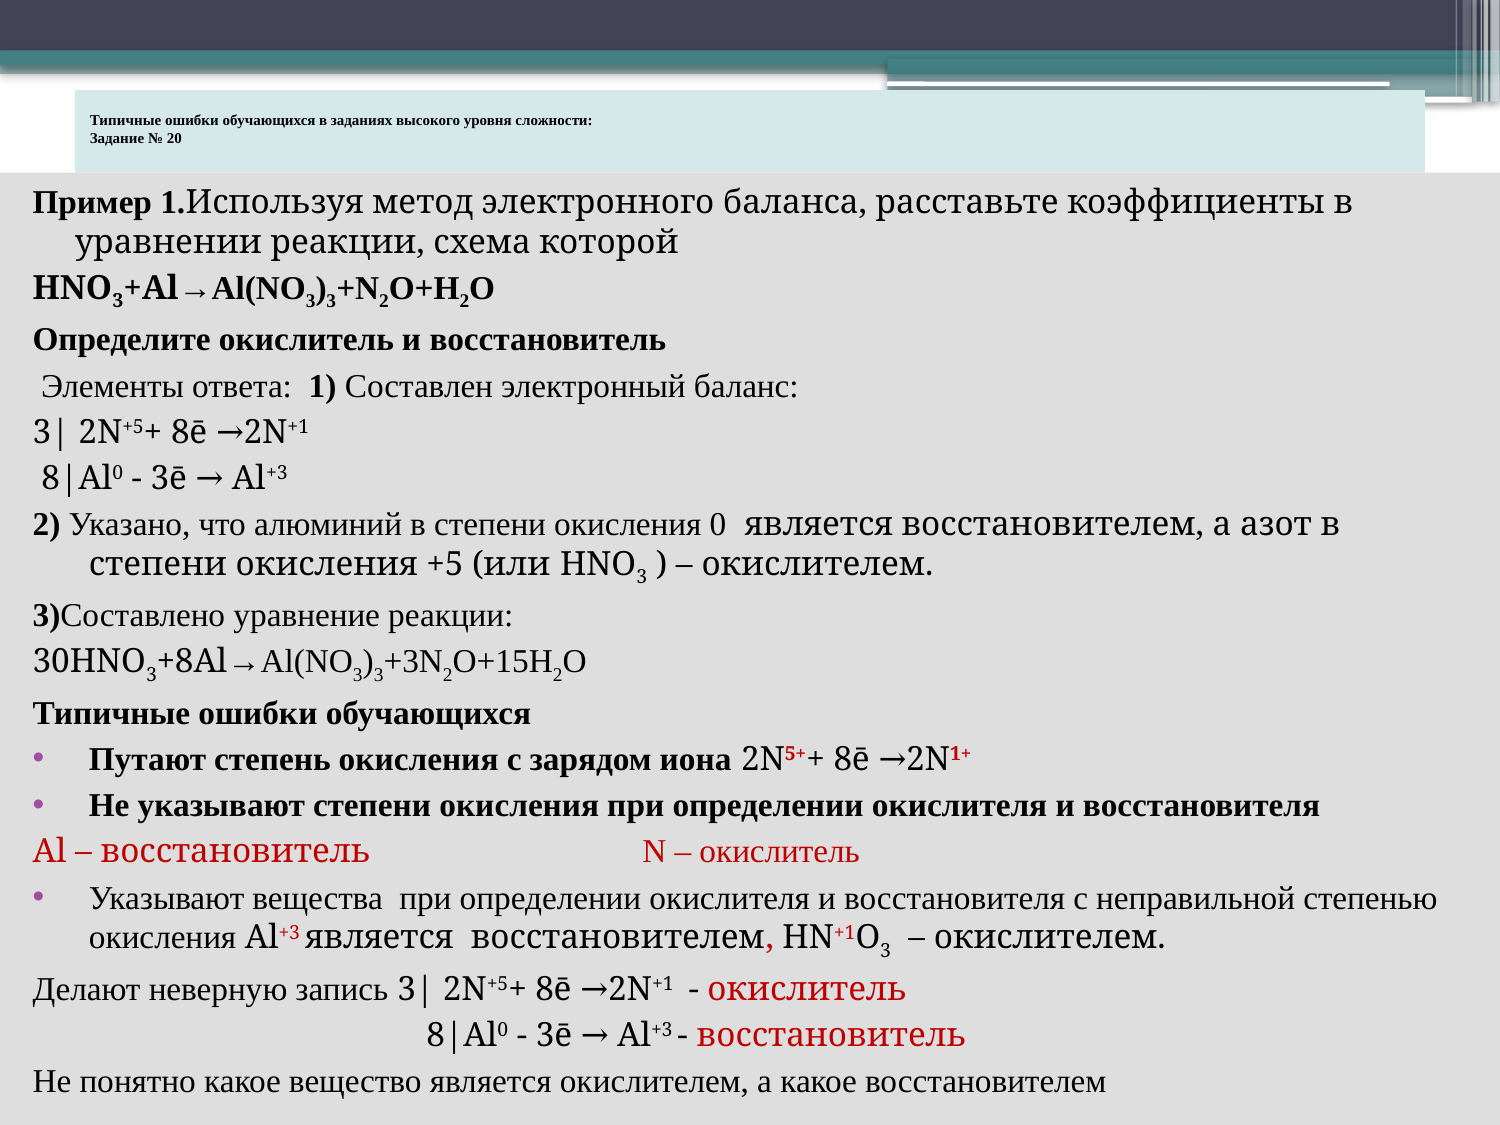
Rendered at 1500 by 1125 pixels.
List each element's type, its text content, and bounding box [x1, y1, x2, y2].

title Типичные ошибки обучающихся в заданиях высокого уровня сложности: Задание № 20 [75, 90, 1425, 172]
list Пример 1.Используя метод электронного баланса, расставьте коэффициенты в уравнении реакции, схема которой HNO3+Al→Al(NO3)3+N2O+H2O Определите окислитель и восстановитель Элементы ответа: 1) Составлен электронный баланс: 3| 2N+5+ 8ē →2N+1 8|Al0 - 3ē → Al+3 2) Указано, что алюминий в степени окисления 0 является восстановителем, а азот в степени окисления +5 (или HNO3 ) – окислителем. 3)Составлено уравнение реакции: 30HNO3+8Al→Al(NO3)3+3N2O+15H2O Типичные ошибки обучающихся Путают степень окисления с зарядом иона 2N5++ 8ē →2N1+ Не указывают степени окисления при определении окислителя и восстановителя Al – восстановитель N – окислитель Указывают вещества при определении окислителя и восстановителя с неправильной степенью окисления Al+3 является восстановителем, HN+1O3 – окислителем. Делают неверную запись 3| 2N+5+ 8ē →2N+1 - окислитель 8|Al0 - 3ē → Al+3 - восстановитель Не понятно какое вещество является окислителем, а какое восстановителем [0, 172, 1500, 1125]
